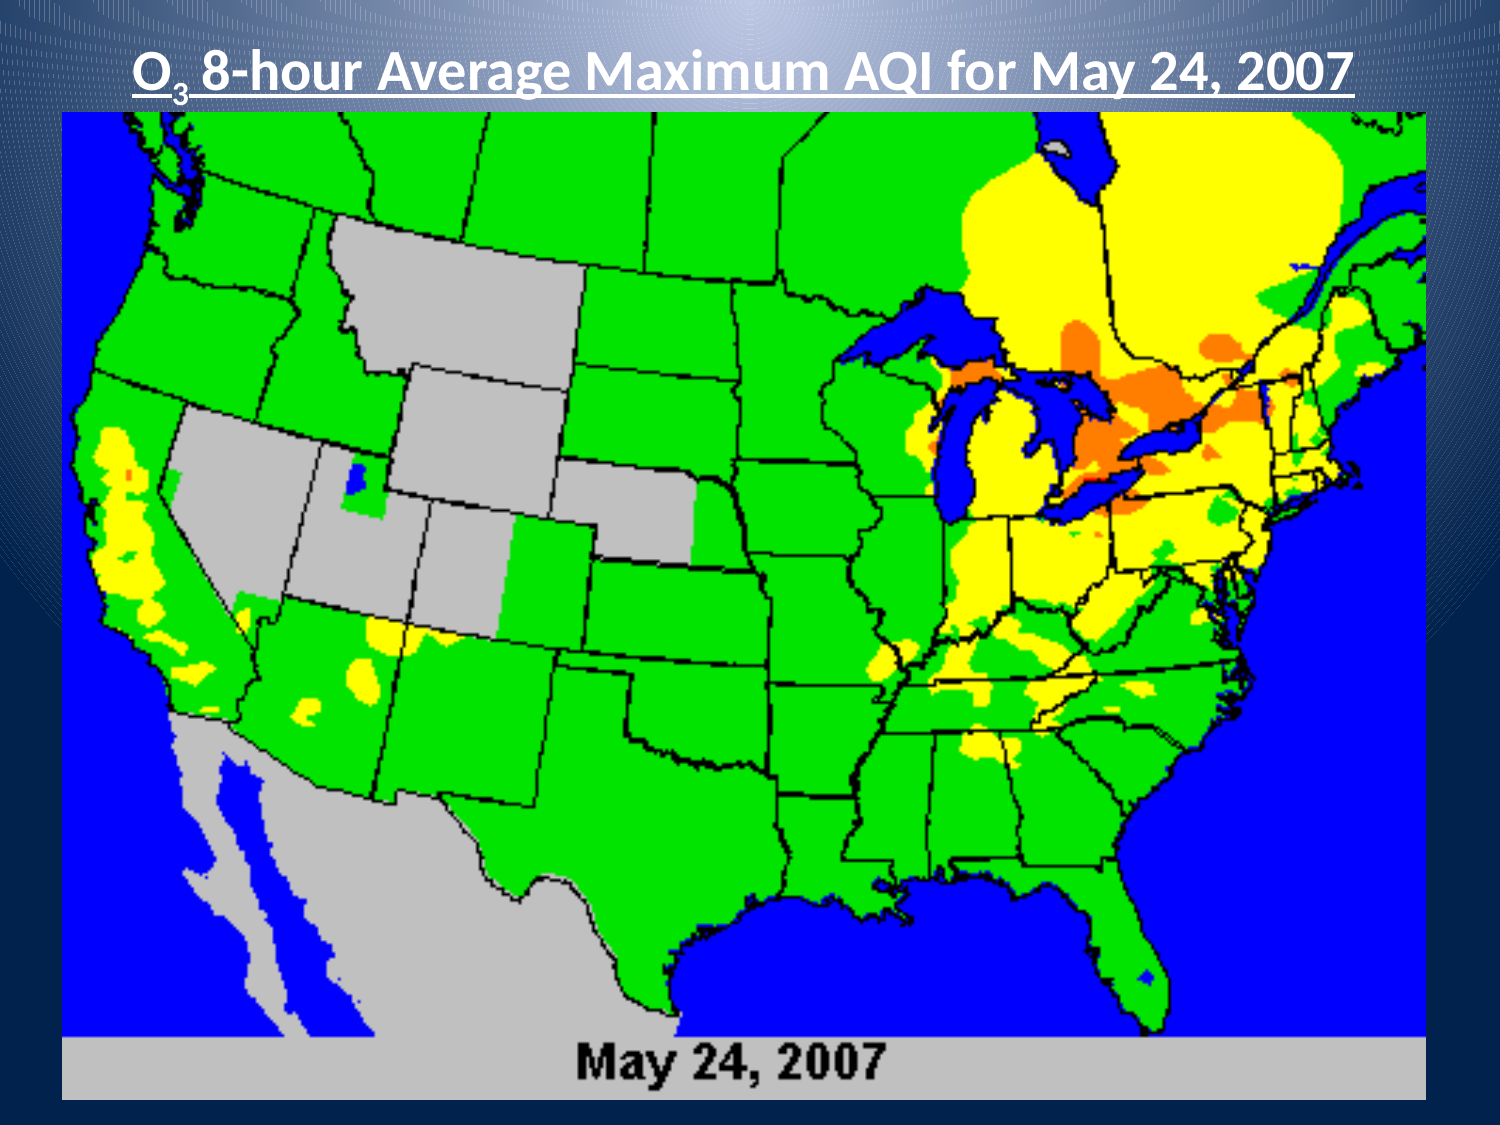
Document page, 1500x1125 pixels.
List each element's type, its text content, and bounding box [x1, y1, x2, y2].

picture [62, 112, 1426, 1101]
text_box O3 8-hour Average Maximum AQI for May 24, 2007 [87, 24, 1400, 111]
